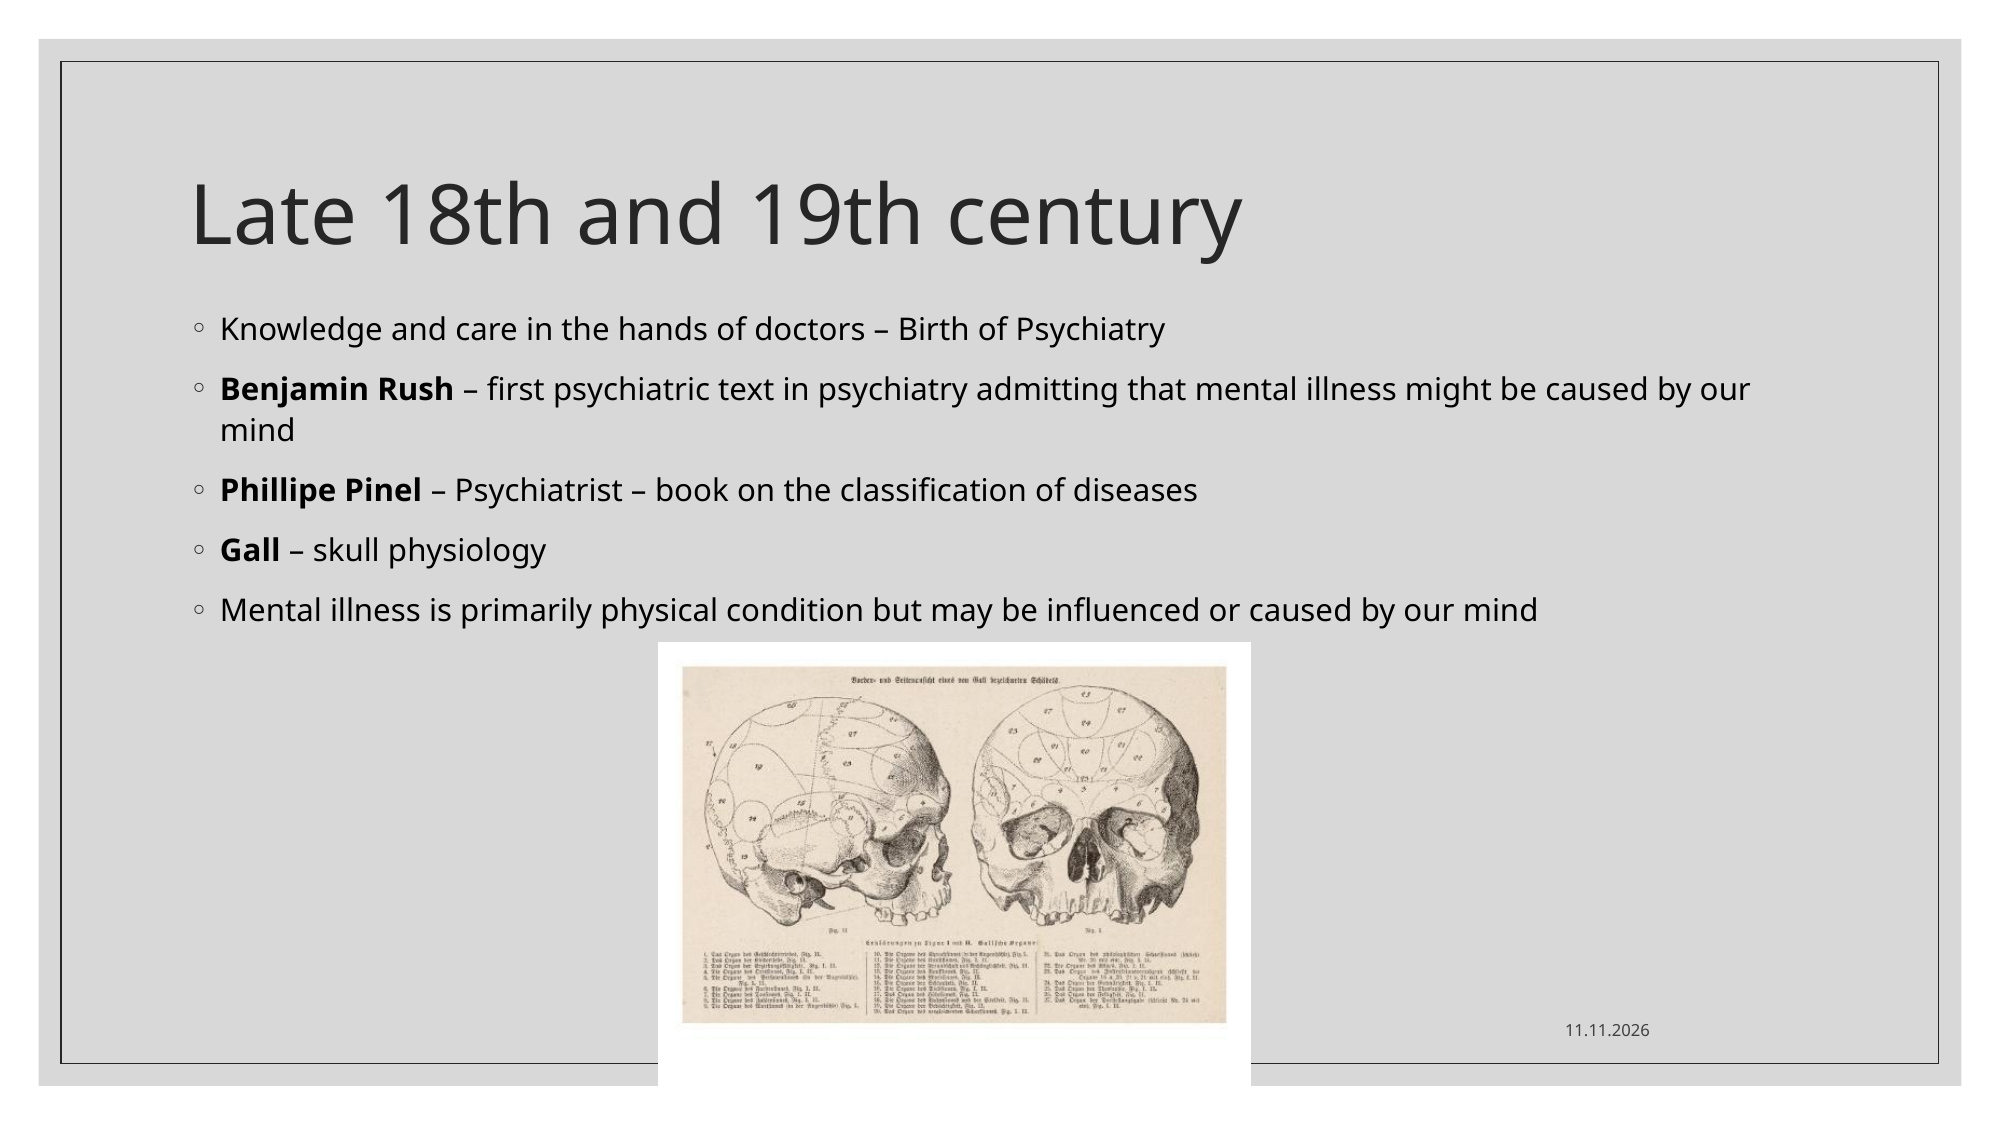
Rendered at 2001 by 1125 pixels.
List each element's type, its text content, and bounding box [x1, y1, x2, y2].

title Late 18th and 19th century [174, 105, 1825, 297]
list Knowledge and care in the hands of doctors – Birth of Psychiatry Benjamin Rush – first psychiatric text in psychiatry admitting that mental illness might be caused by our mind Phillipe Pinel – Psychiatrist – book on the classification of diseases Gall – skull physiology Mental illness is primarily physical condition but may be influenced or caused by our mind [174, 297, 1825, 930]
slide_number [1255, 990, 1665, 1050]
picture [658, 642, 1251, 1088]
